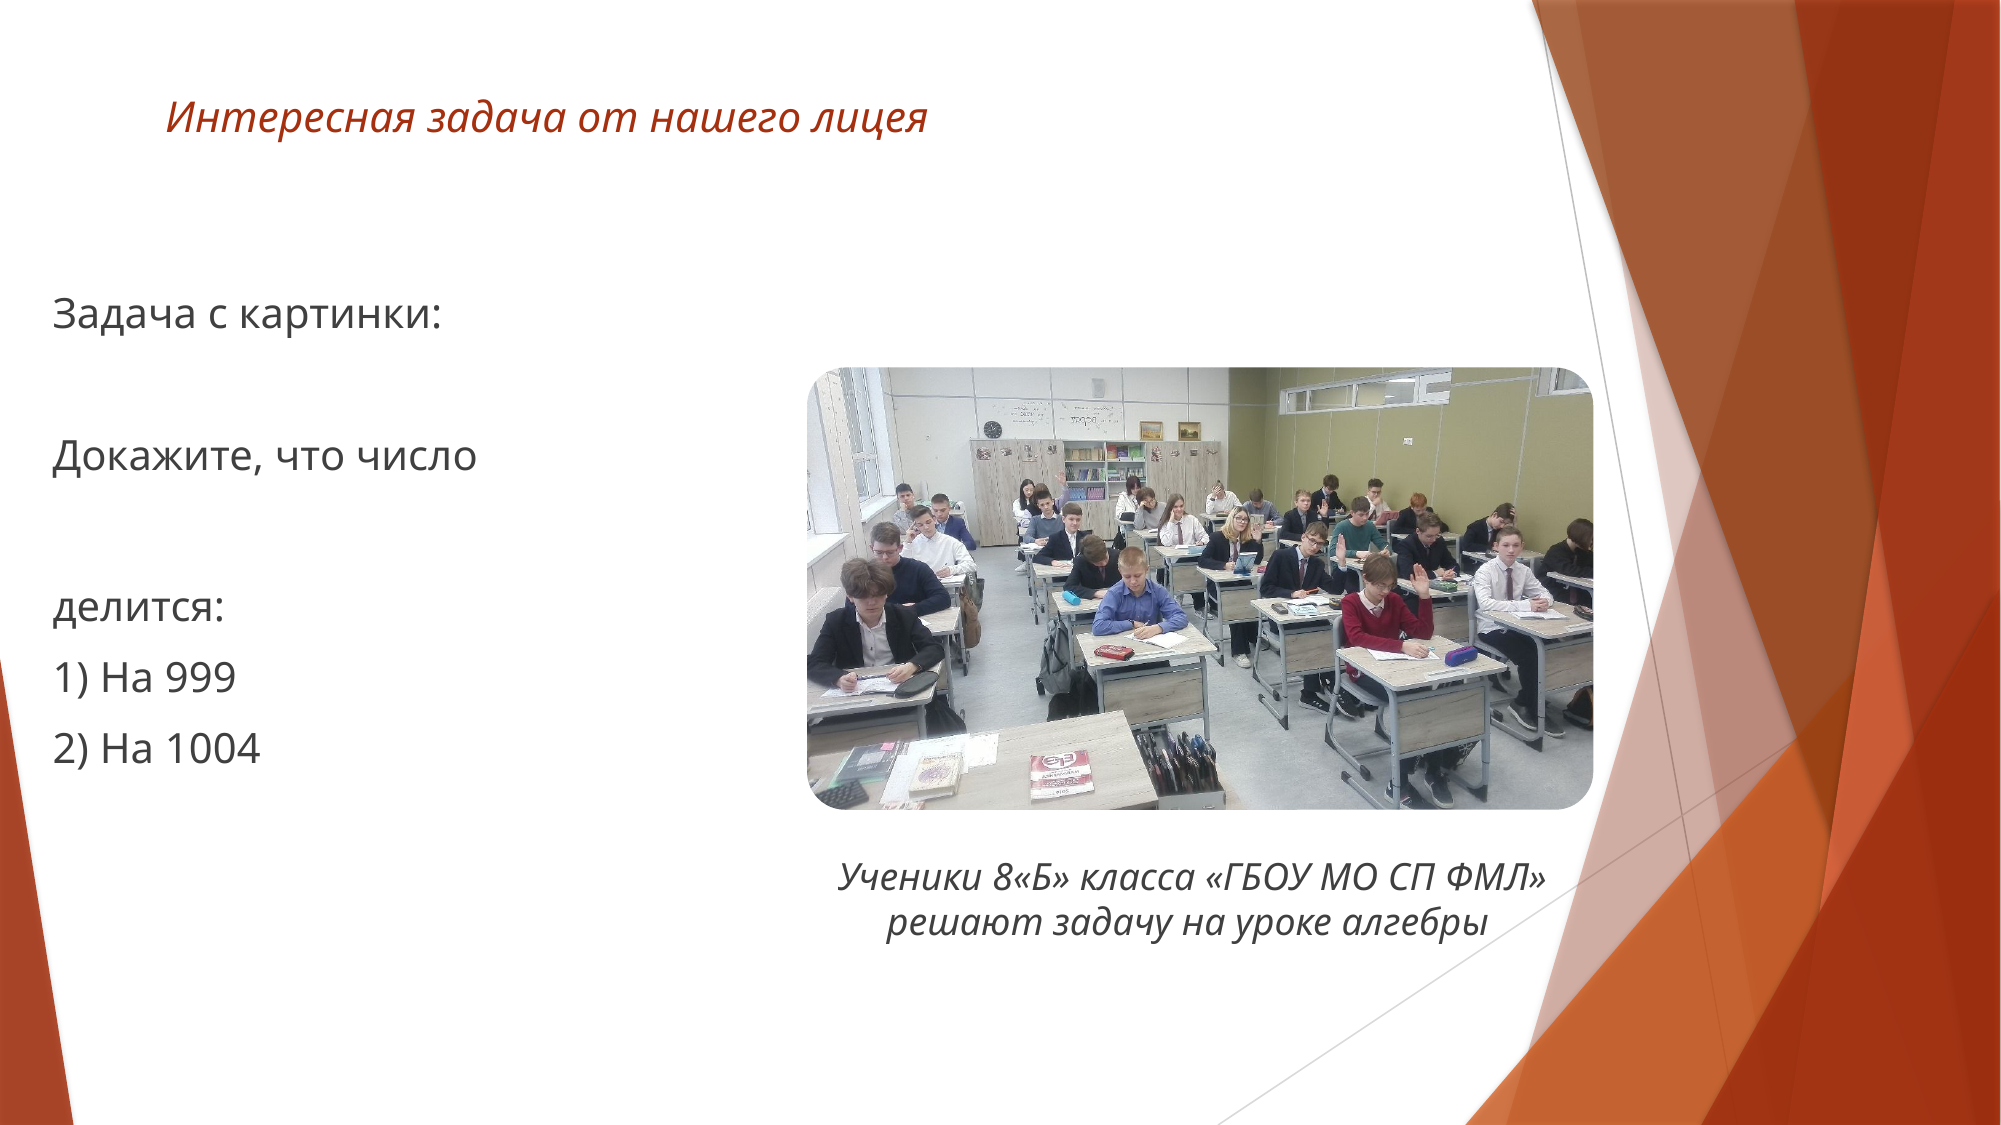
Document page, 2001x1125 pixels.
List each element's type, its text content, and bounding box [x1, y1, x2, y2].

title Интересная задача от нашего лицея [150, 82, 1561, 196]
text_box Ученики 8«Б» класса «ГБОУ МО СП ФМЛ» решают задачу на уроке алгебры [807, 845, 1579, 951]
picture [806, 366, 1594, 811]
